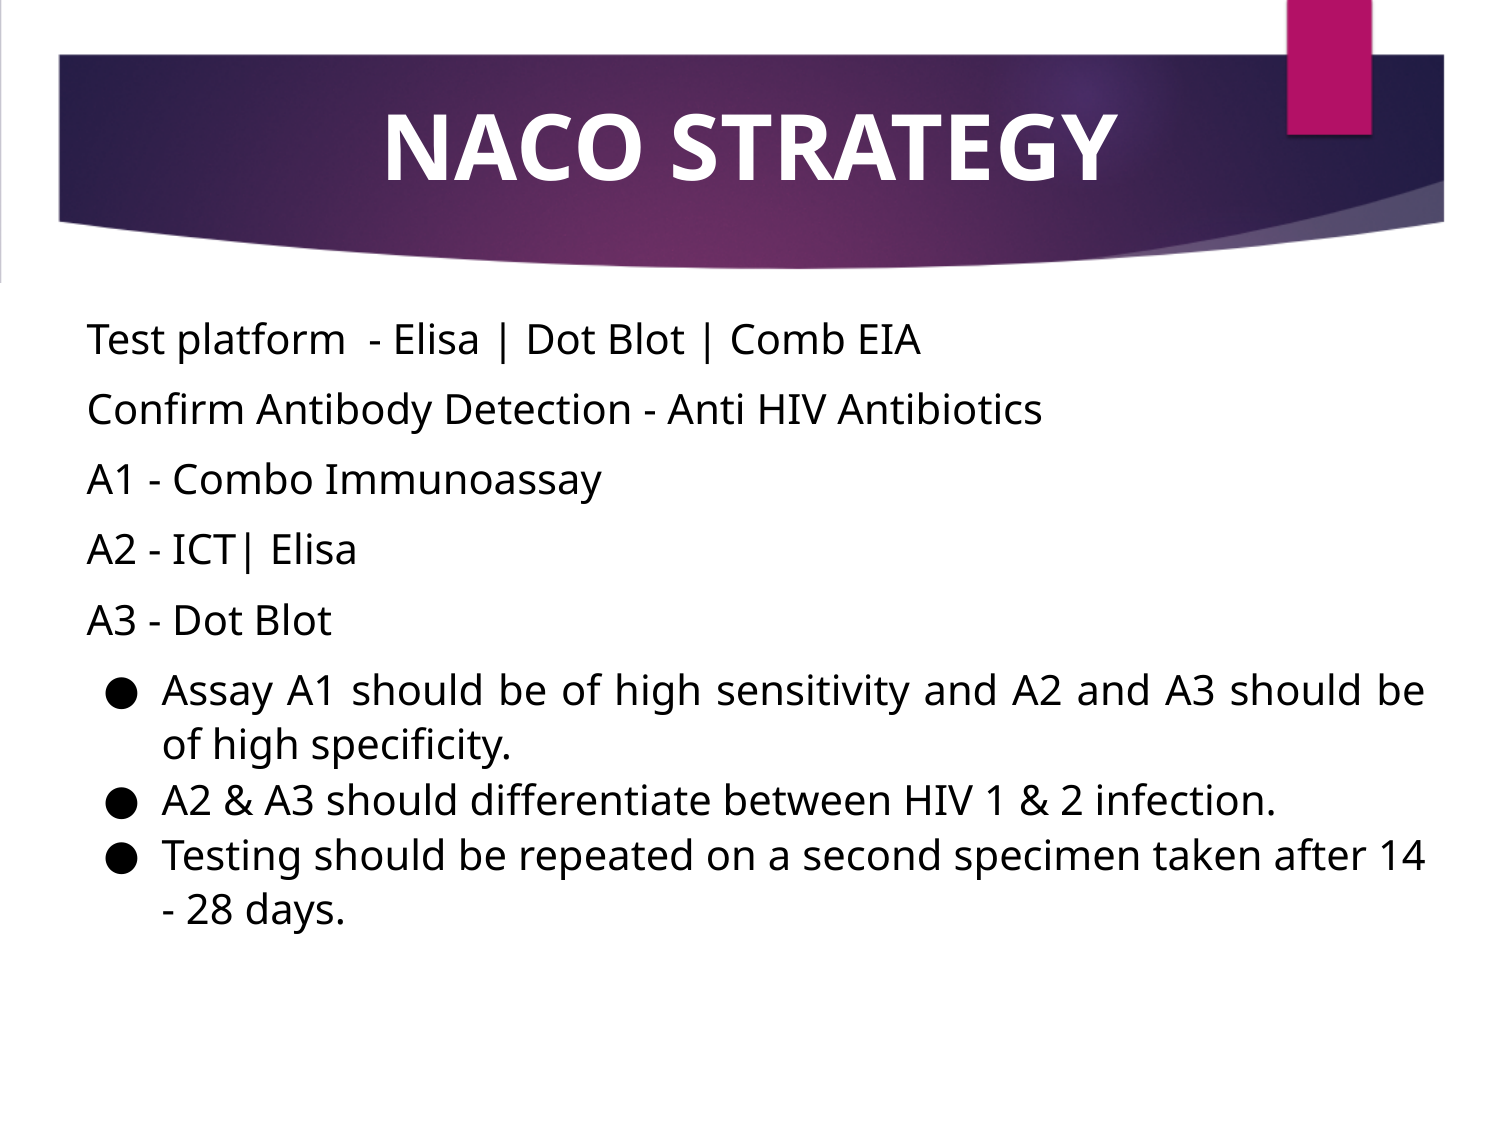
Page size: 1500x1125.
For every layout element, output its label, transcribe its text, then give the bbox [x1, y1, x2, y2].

text_box Test platform - Elisa | Dot Blot | Comb EIA Confirm Antibody Detection - Anti HIV Antibiotics A1 - Combo Immunoassay A2 - ICT| Elisa A3 - Dot Blot Assay A1 should be of high sensitivity and A2 and A3 should be of high specificity. A2 & A3 should differentiate between HIV 1 & 2 infection. Testing should be repeated on a second specimen taken after 14 - 28 days. [71, 300, 1442, 1037]
picture [0, 0, 1500, 284]
